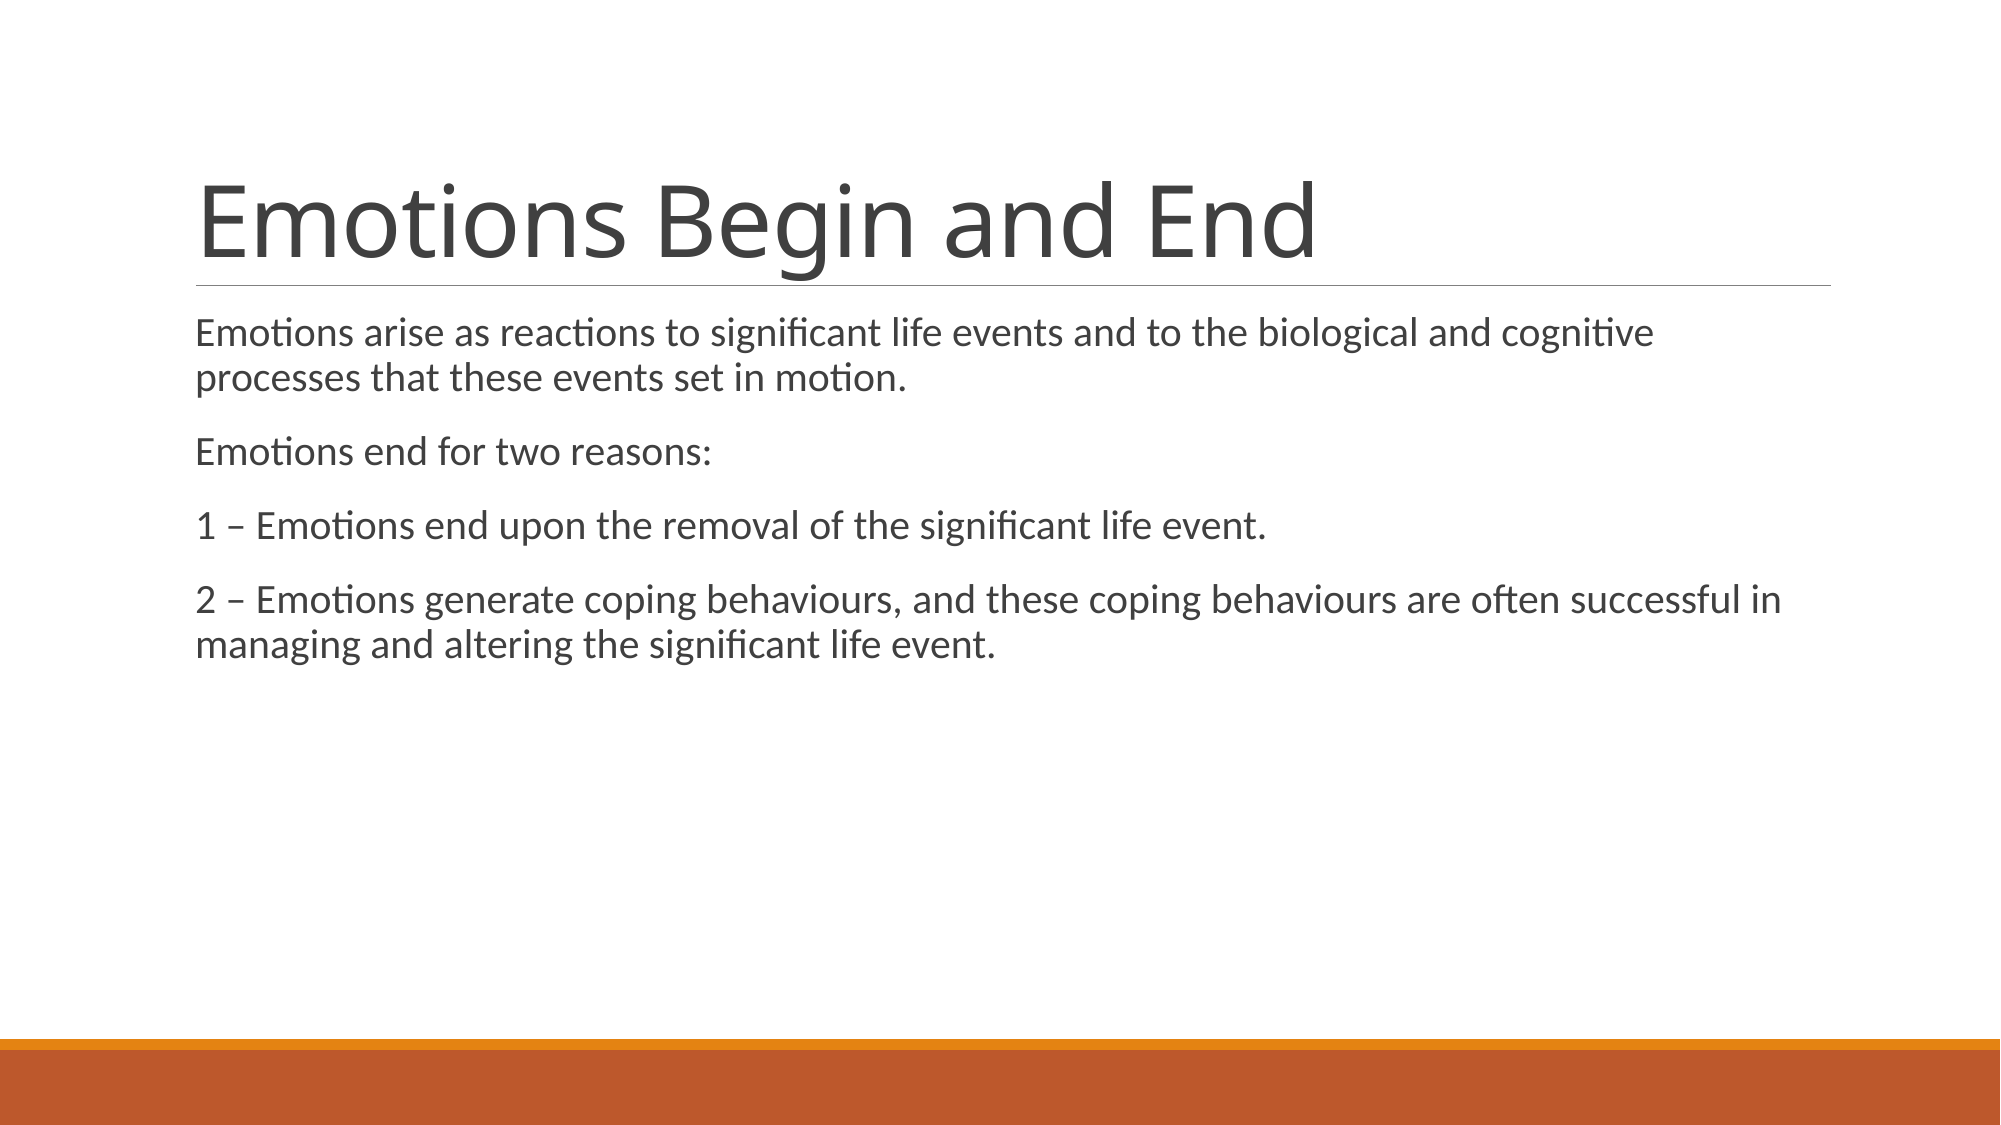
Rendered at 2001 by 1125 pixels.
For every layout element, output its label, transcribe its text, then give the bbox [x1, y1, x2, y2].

title Emotions Begin and End [180, 47, 1830, 285]
list Emotions arise as reactions to significant life events and to the biological and cognitive processes that these events set in motion. Emotions end for two reasons: 1 – Emotions end upon the removal of the significant life event. 2 – Emotions generate coping behaviours, and these coping behaviours are often successful in managing and altering the significant life event. [180, 302, 1830, 963]
